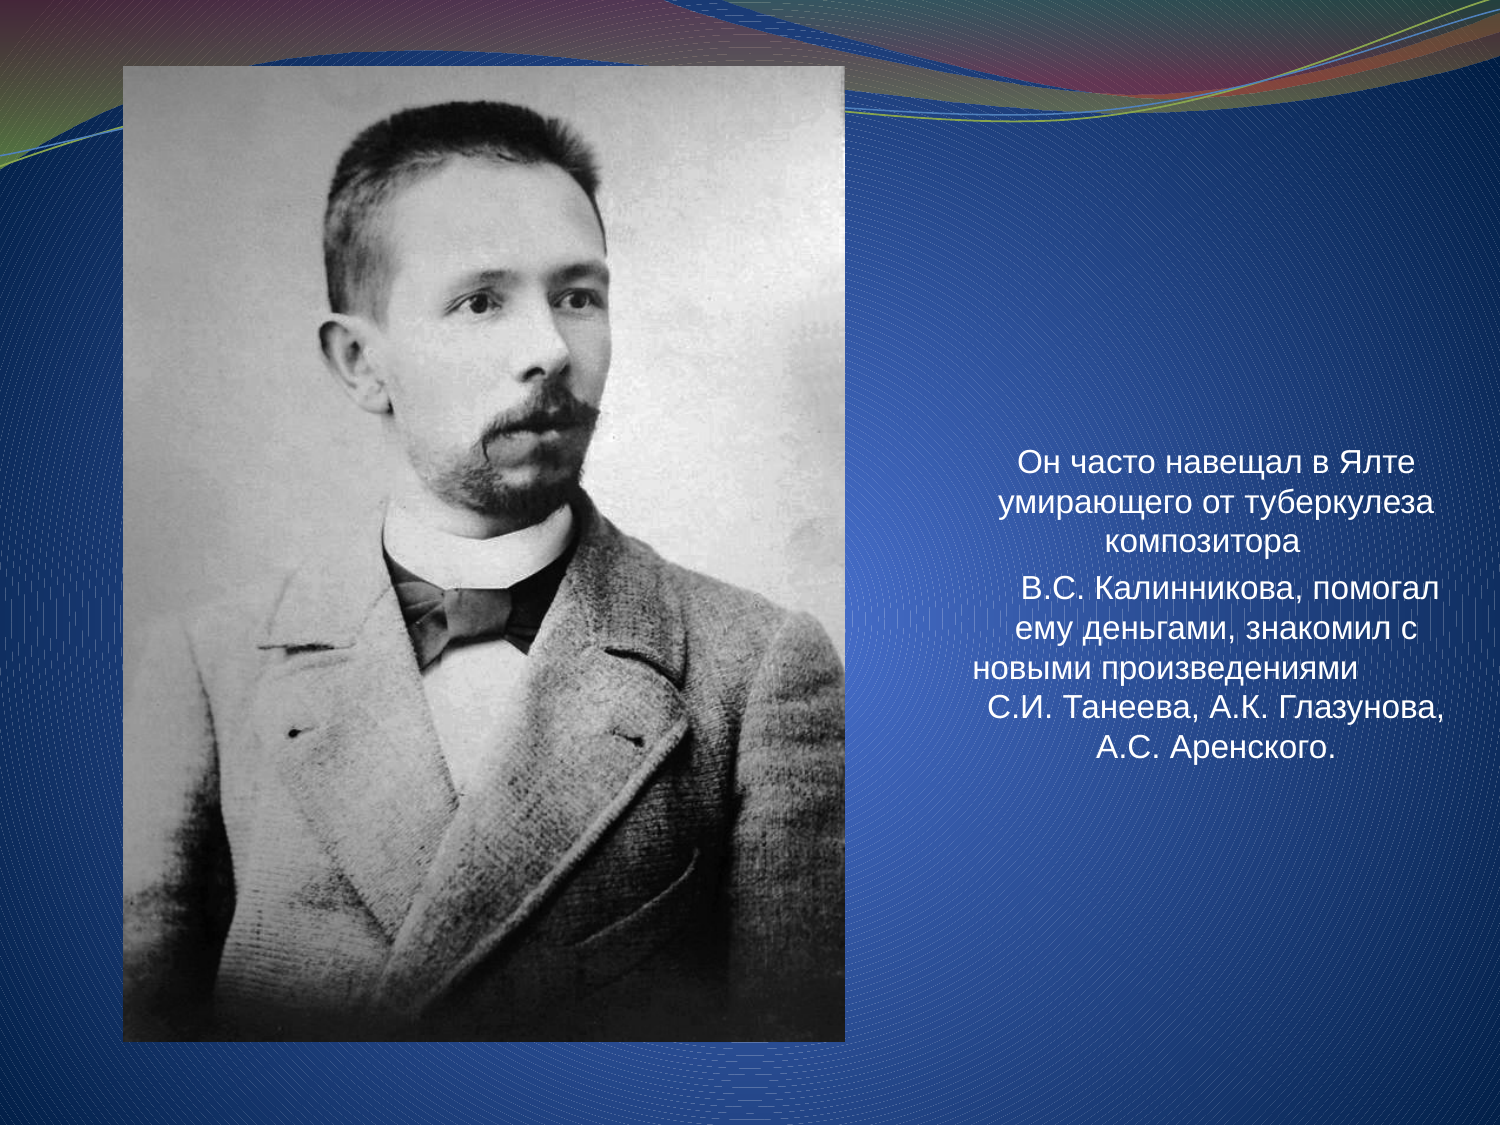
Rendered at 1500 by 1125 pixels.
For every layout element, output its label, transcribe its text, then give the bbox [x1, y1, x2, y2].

picture [123, 66, 845, 1043]
list Он часто навещал в Ялте умирающего от туберкулеза композитора В.С. Калинникова, помогал ему деньгами, знакомил с новыми произведениями С.И. Танеева, А.К. Глазунова, А.С. Аренского. [962, 432, 1471, 846]
